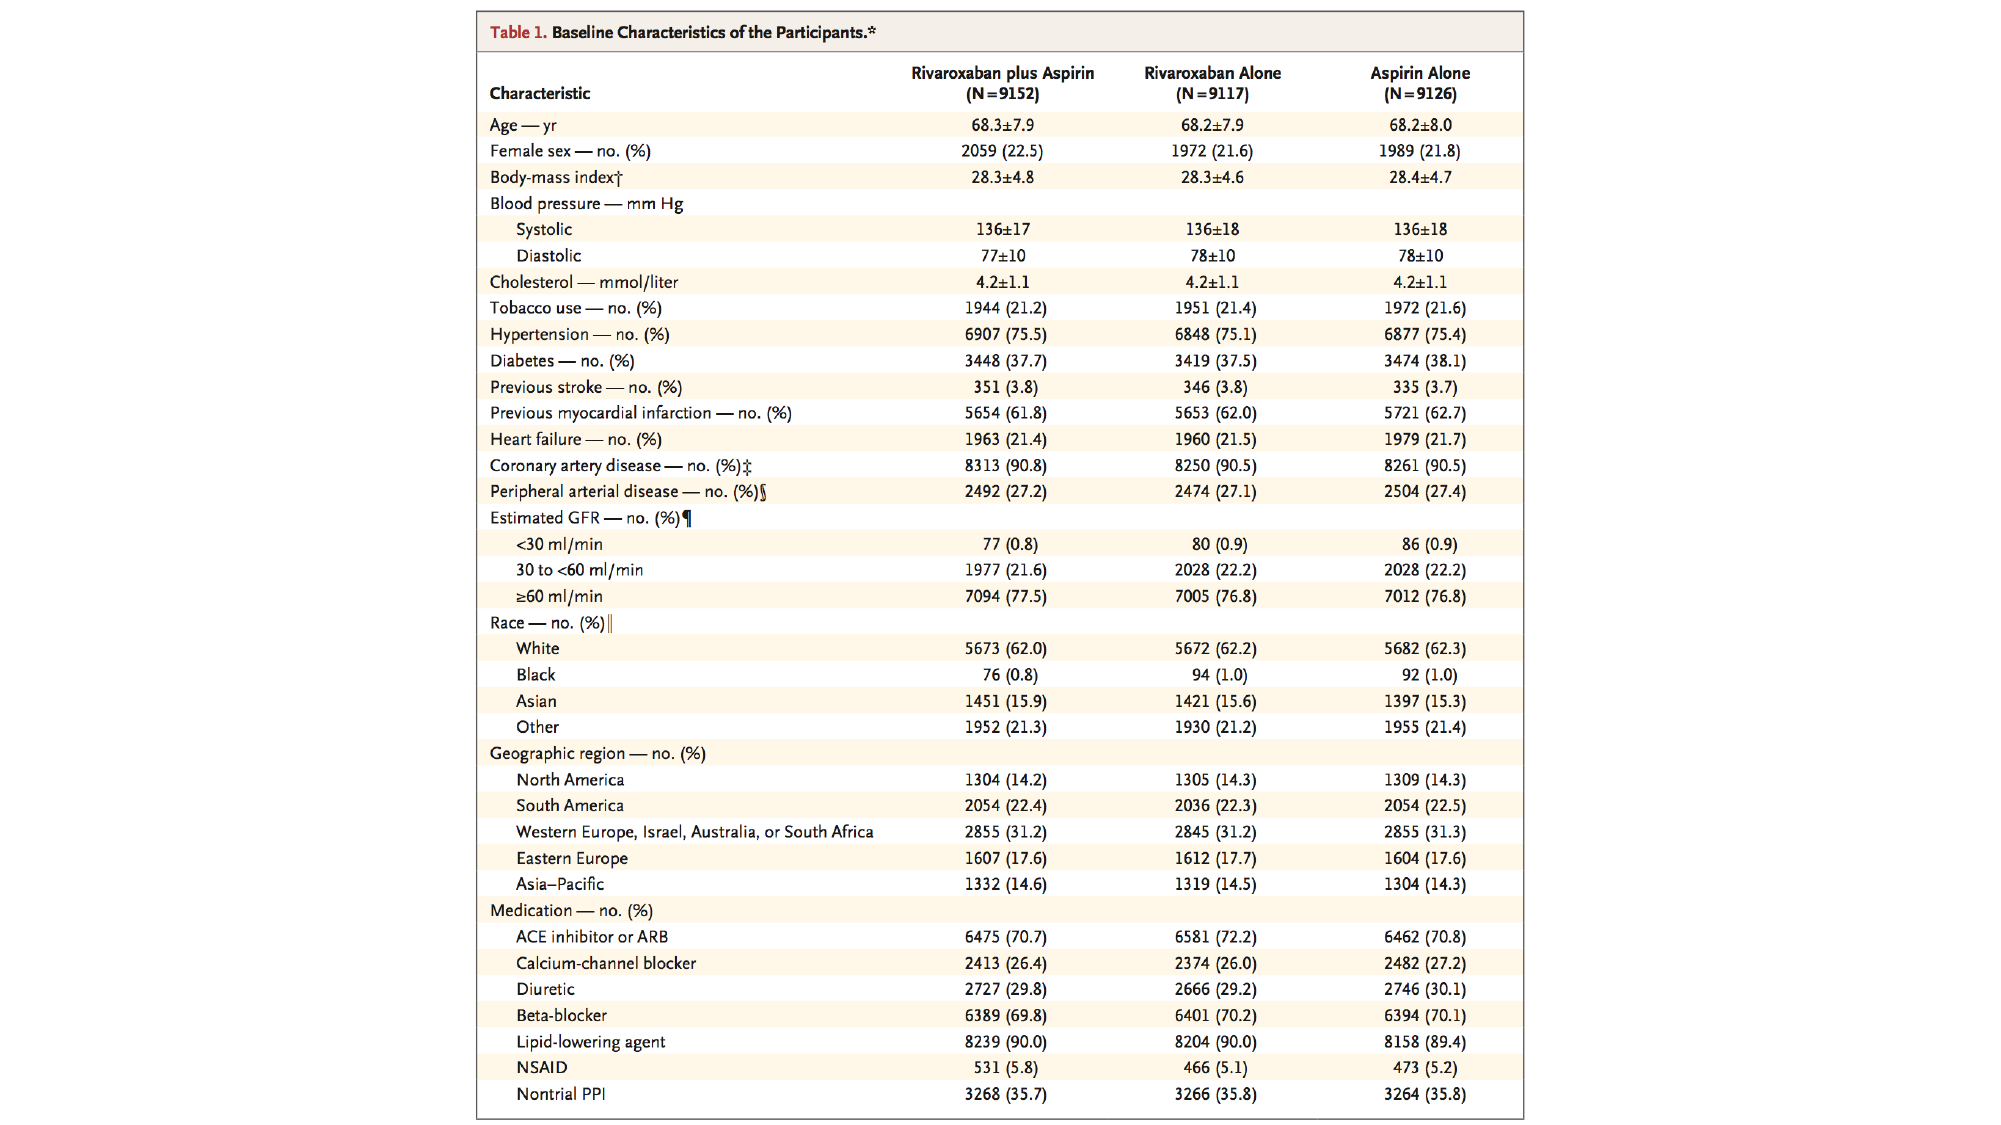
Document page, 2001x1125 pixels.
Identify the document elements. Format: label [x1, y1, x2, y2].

picture [460, 0, 1538, 1125]
